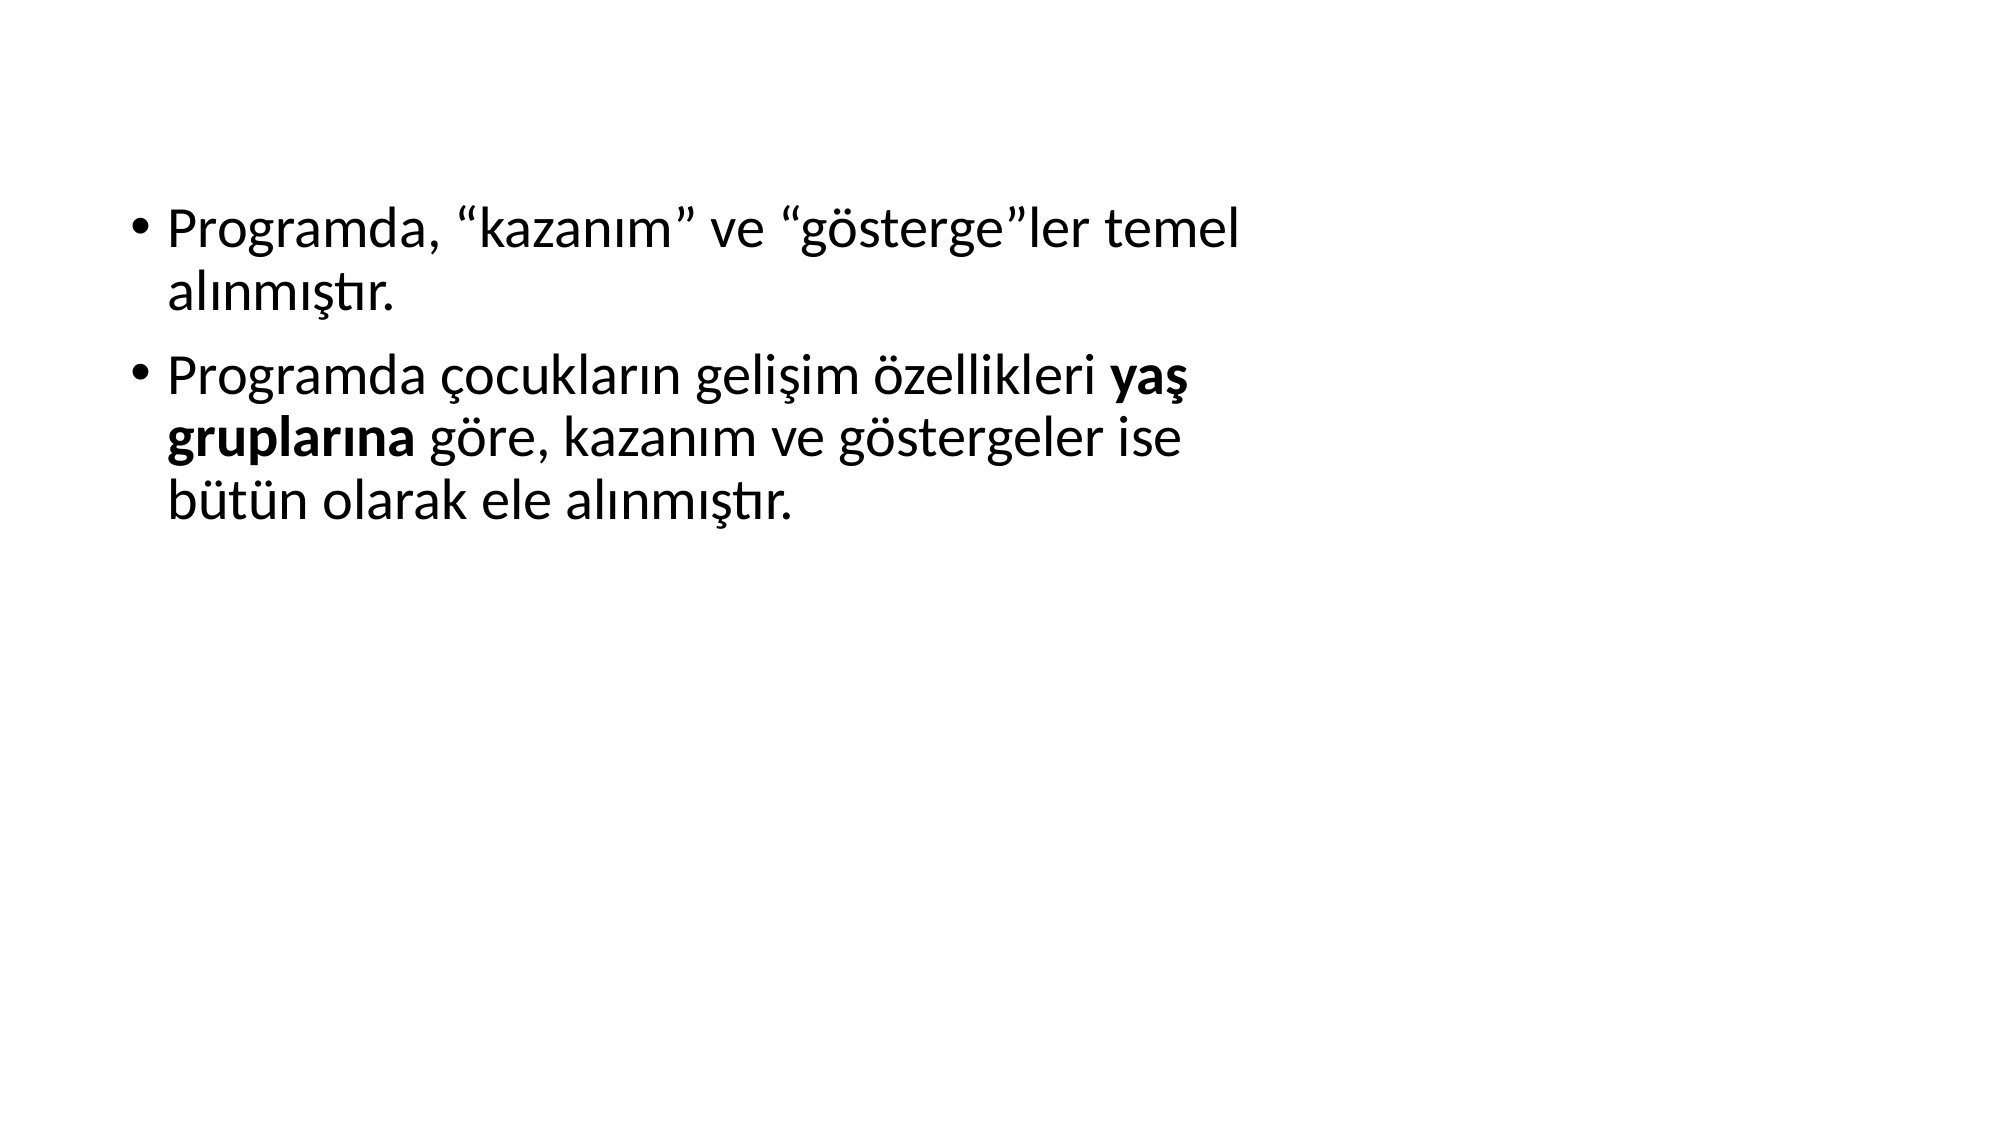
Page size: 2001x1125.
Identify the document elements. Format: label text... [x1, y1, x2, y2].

list Programda, “kazanım” ve “gösterge”ler temel alınmıştır. Programda çocukların gelişim özellikleri yaş gruplarına göre, kazanım ve göstergeler ise bütün olarak ele alınmıştır. [115, 189, 1302, 978]
